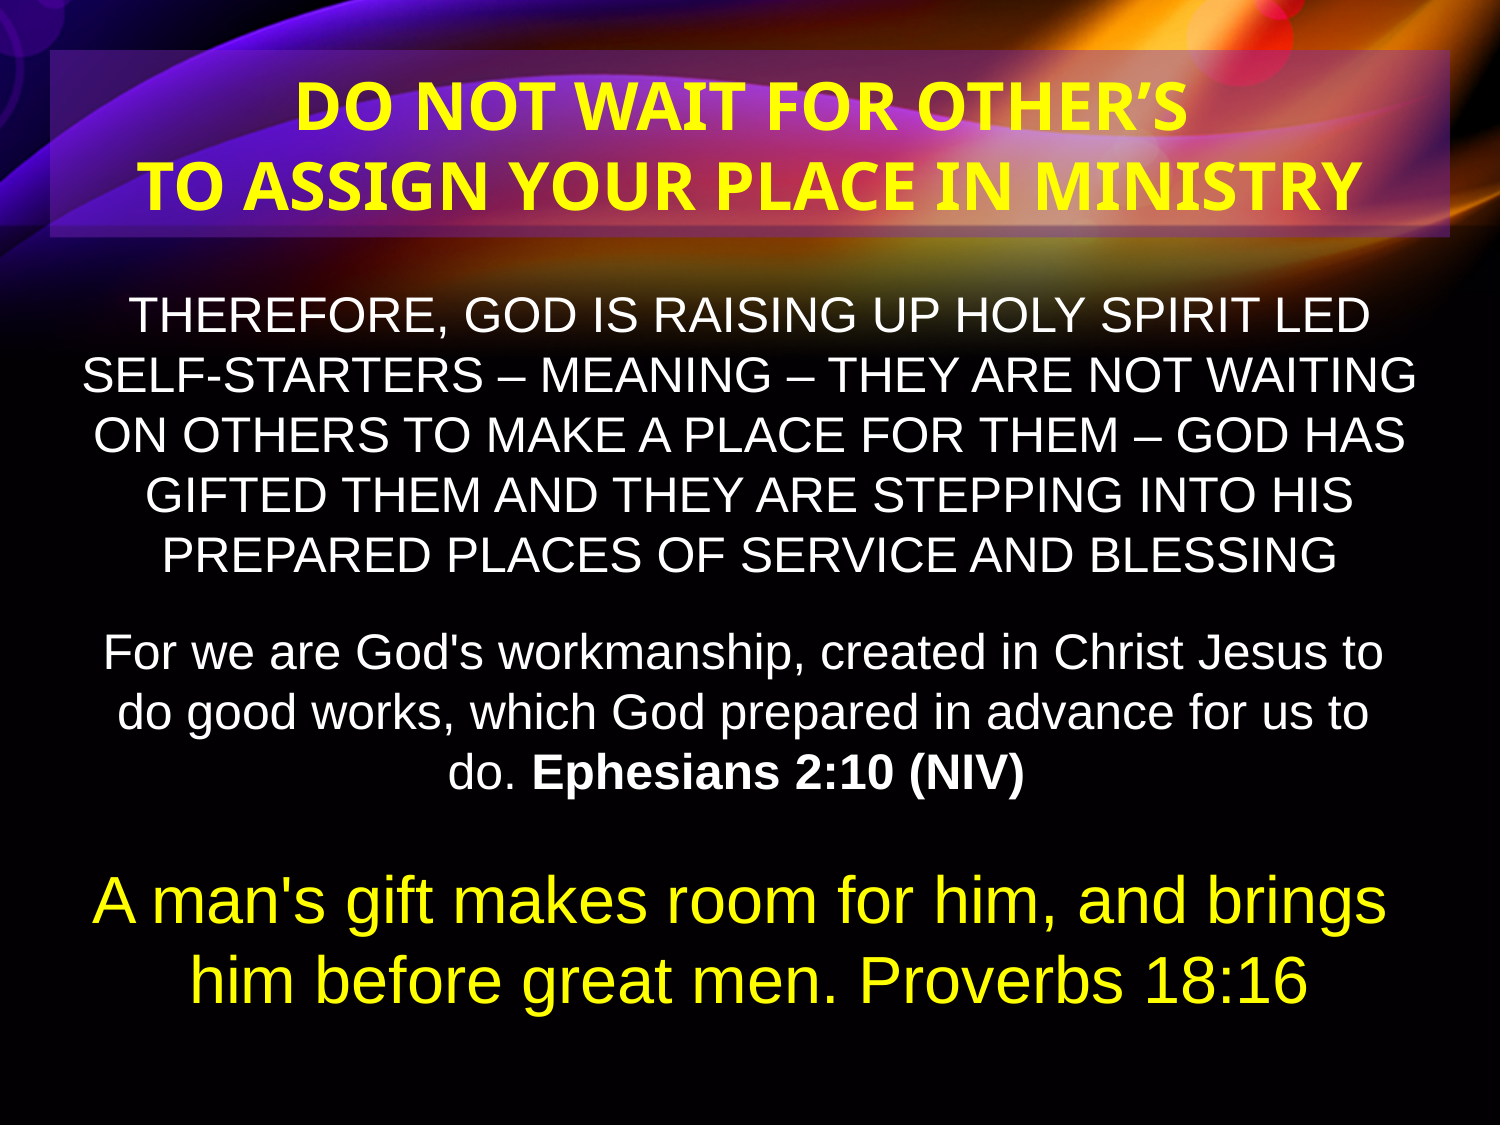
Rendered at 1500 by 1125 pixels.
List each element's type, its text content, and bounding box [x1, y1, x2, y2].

text_box DO NOT WAIT FOR OTHER’S TO ASSIGN YOUR PLACE IN MINISTRY [50, 50, 1450, 238]
picture [0, 0, 1500, 1125]
text_box A man's gift makes room for him, and brings him before great men. Proverbs 18:16 [50, 849, 1450, 1025]
text_box THEREFORE, GOD IS RAISING UP HOLY SPIRIT LED SELF-STARTERS – MEANING – THEY ARE NOT WAITING ON OTHERS TO MAKE A PLACE FOR THEM – GOD HAS GIFTED THEM AND THEY ARE STEPPING INTO HIS PREPARED PLACES OF SERVICE AND BLESSING [62, 274, 1438, 590]
text_box For we are God's workmanship, created in Christ Jesus to do good works, which God prepared in advance for us to do. Ephesians 2:10 (NIV) [87, 612, 1400, 808]
